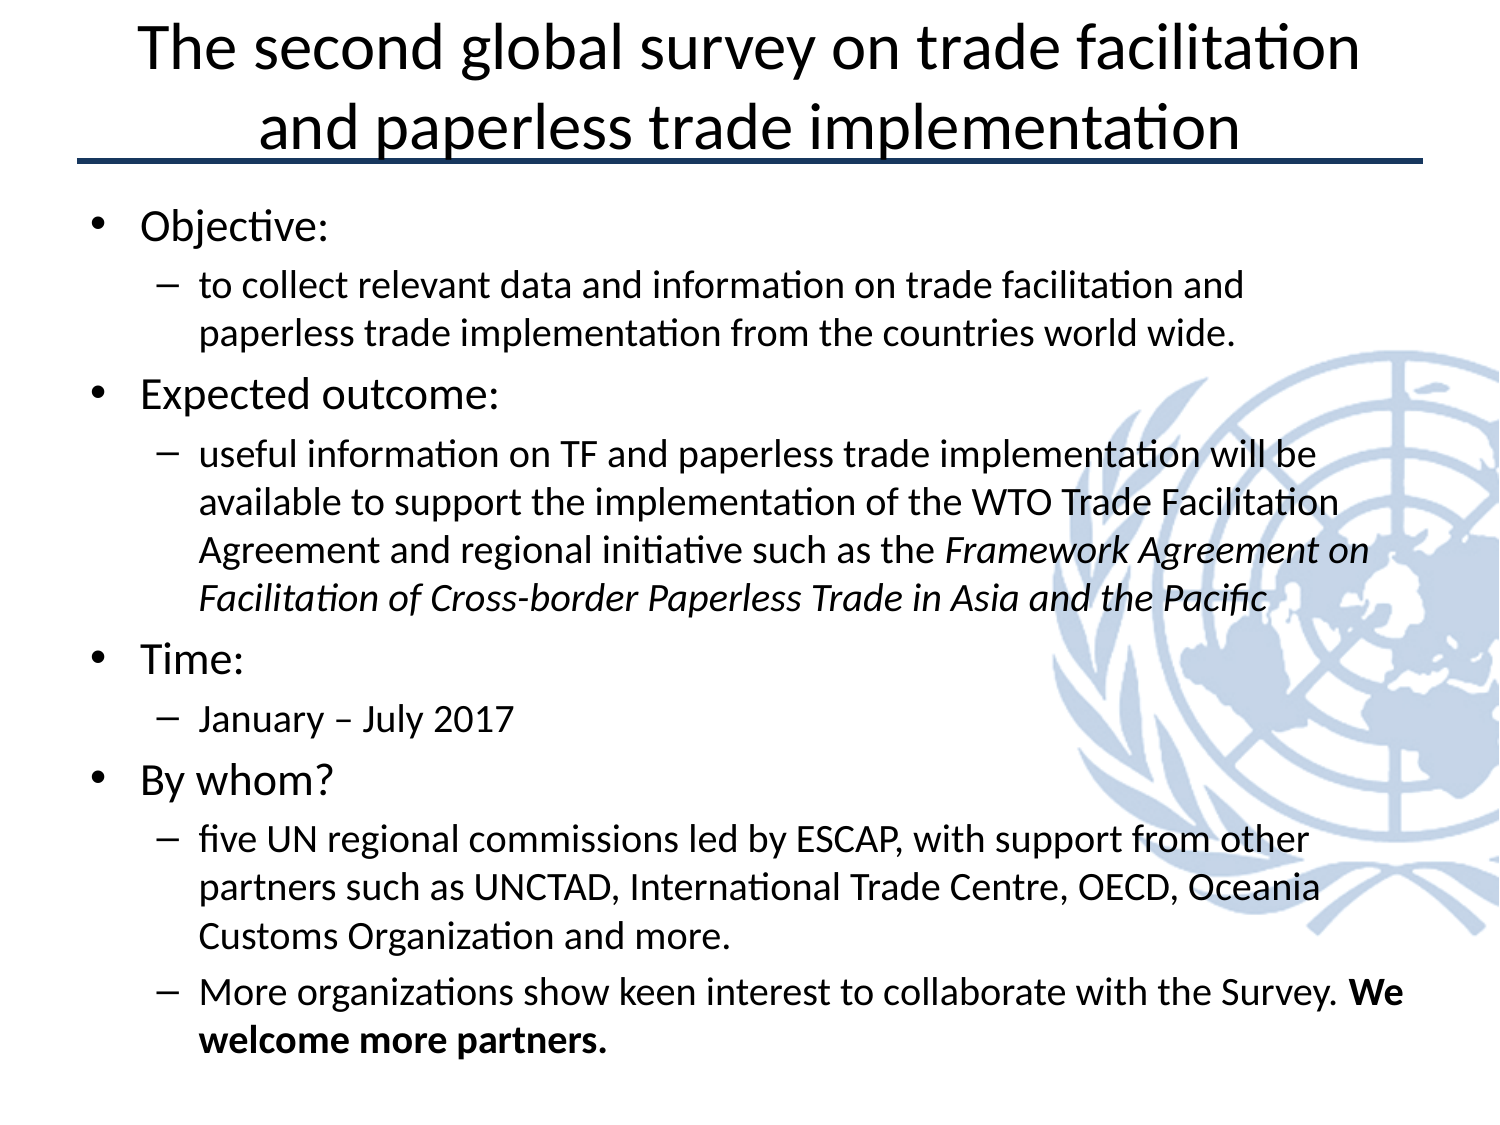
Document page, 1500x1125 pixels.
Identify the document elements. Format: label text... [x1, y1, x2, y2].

list Objective: to collect relevant data and information on trade facilitation and paperless trade implementation from the countries world wide. Expected outcome: useful information on TF and paperless trade implementation will be available to support the implementation of the WTO Trade Facilitation Agreement and regional initiative such as the Framework Agreement on Facilitation of Cross-border Paperless Trade in Asia and the Pacific Time: January – July 2017 By whom? five UN regional commissions led by ESCAP, with support from other partners such as UNCTAD, International Trade Centre, OECD, Oceania Customs Organization and more. More organizations show keen interest to collaborate with the Survey. We welcome more partners. [75, 187, 1425, 1075]
title The second global survey on trade facilitation and paperless trade implementation [75, 24, 1425, 141]
